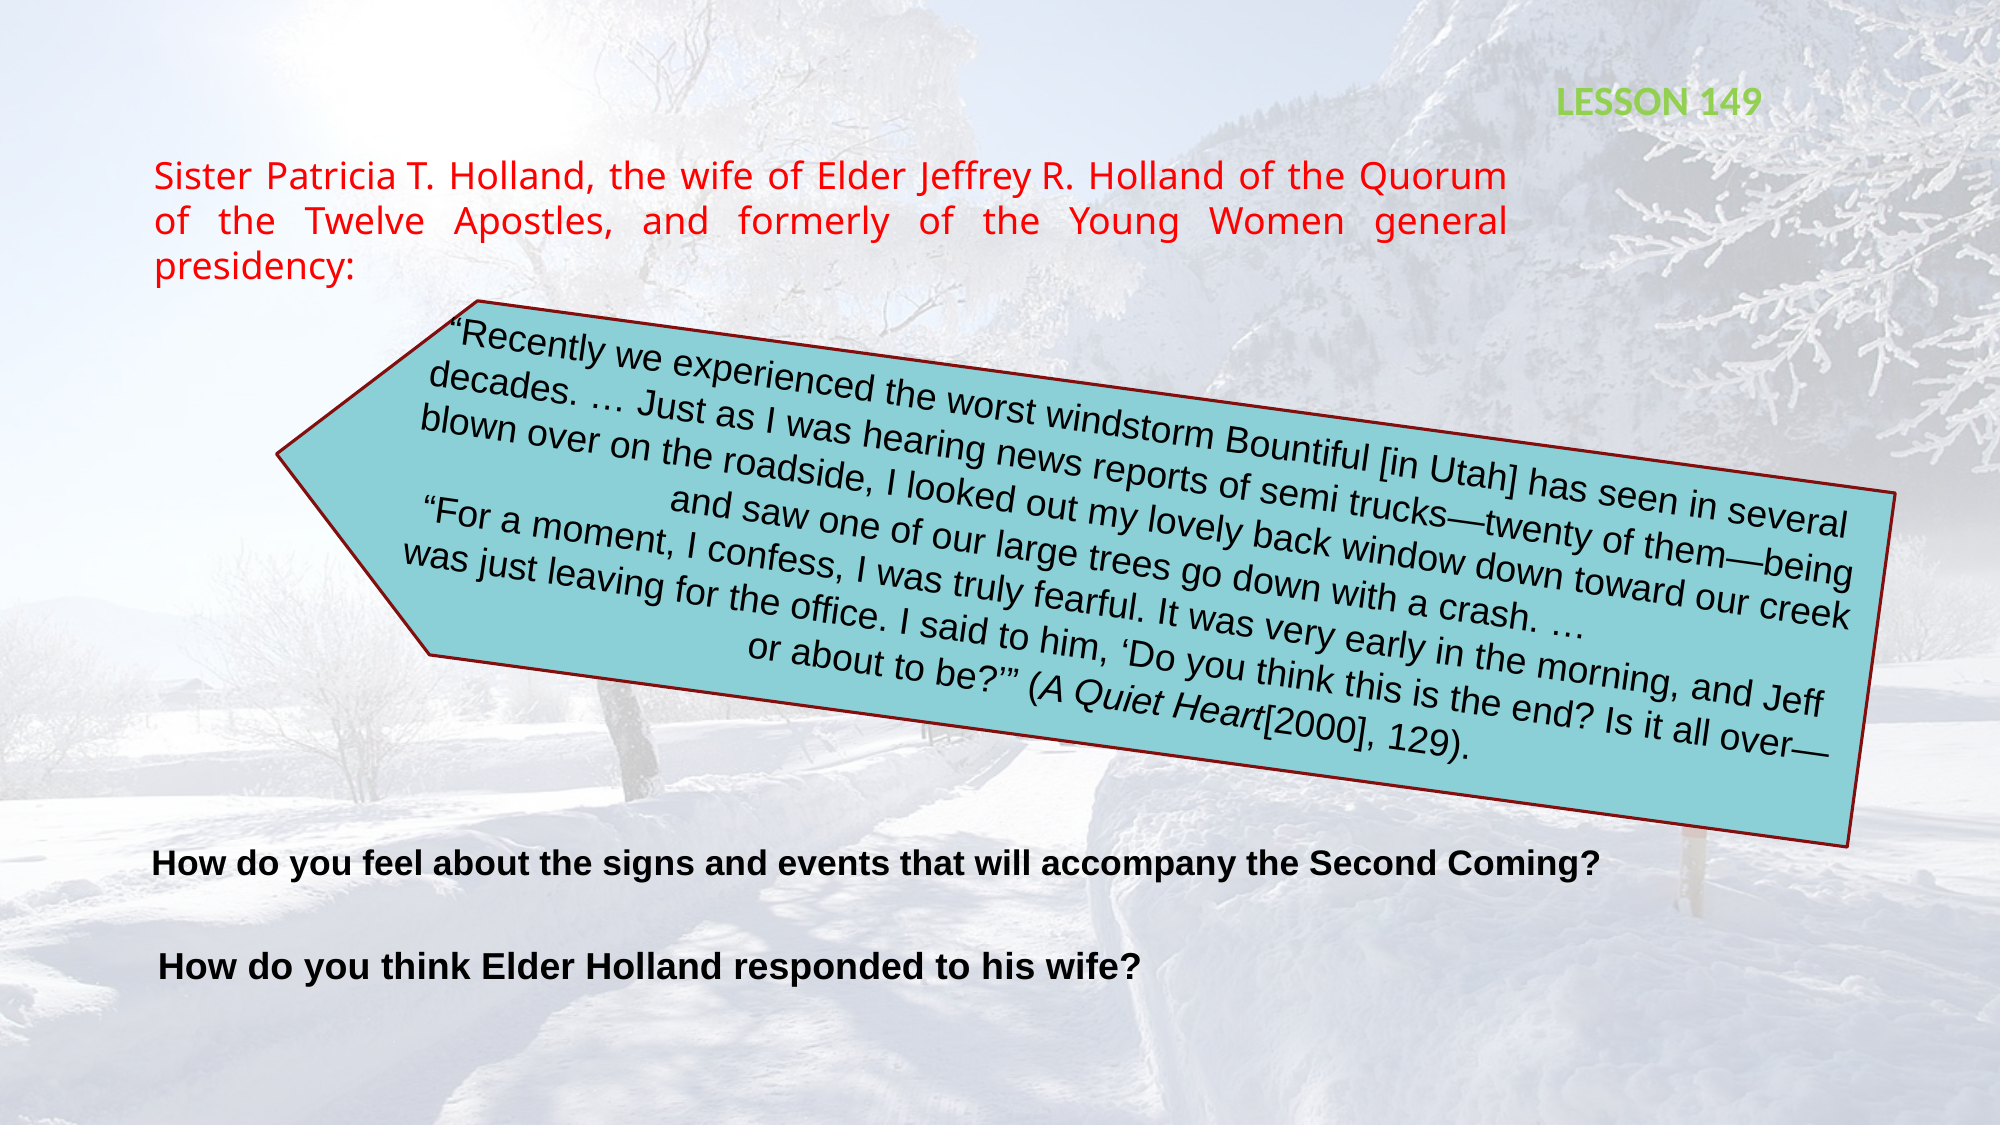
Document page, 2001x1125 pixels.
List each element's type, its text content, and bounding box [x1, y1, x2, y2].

text_box How do you feel about the signs and events that will accompany the Second Coming? [136, 832, 1637, 890]
text_box How do you think Elder Holland responded to his wife? [143, 934, 1159, 995]
text_box Sister Patricia T. Holland, the wife of Elder Jeffrey R. Holland of the Quorum of the Twelve Apostles, and formerly of the Young Women general presidency: [139, 144, 1524, 294]
text_box [404, 603, 1882, 849]
text_box [275, 357, 400, 578]
text_box “Recently we experienced the worst windstorm Bountiful [in Utah] has seen in several decades. … Just as I was hearing news reports of semi trucks﻿—twenty of them﻿—being blown over on the roadside, I looked out my lovely back window down toward our creek and saw one of our large trees go down with a crash. … “For a moment, I confess, I was truly fearful. It was very early in the morning, and Jeff was just leaving for the office. I said to him, ‘Do you think this is the end? Is it all over﻿—or about to be?’” (A Quiet Heart[2000], 129). [363, 292, 1896, 830]
text_box [474, 299, 1897, 502]
text_box LESSON 149 [1541, 66, 1818, 190]
